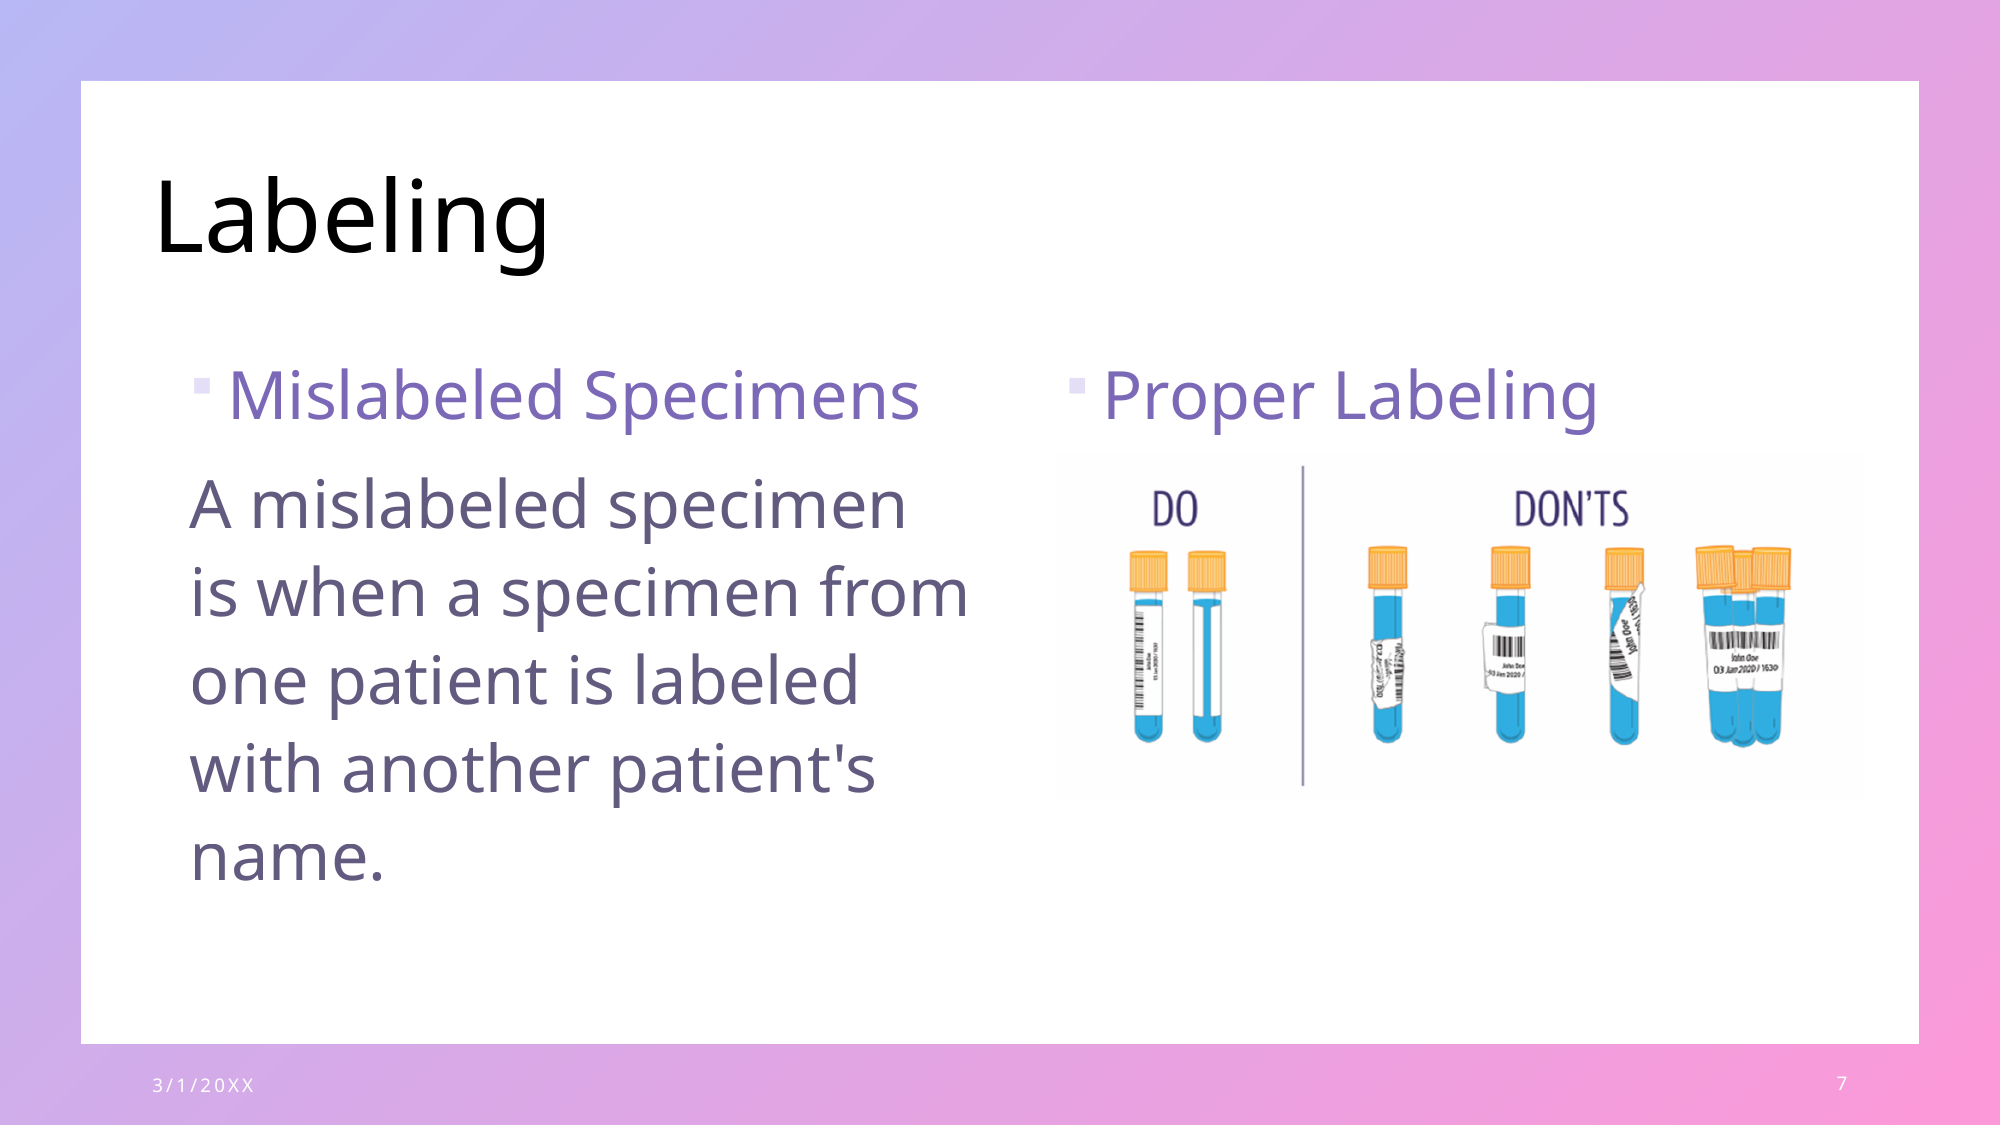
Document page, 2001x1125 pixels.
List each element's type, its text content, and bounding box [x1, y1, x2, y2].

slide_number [137, 1054, 588, 1115]
list Proper Labeling [1012, 337, 1863, 1014]
title Labeling [137, 111, 1863, 330]
slide_number 7 [1412, 1054, 1863, 1115]
list Mislabeled Specimens A mislabeled specimen is when a specimen from one patient is labeled with another patient's name. [137, 337, 988, 1014]
picture [1056, 452, 1863, 800]
